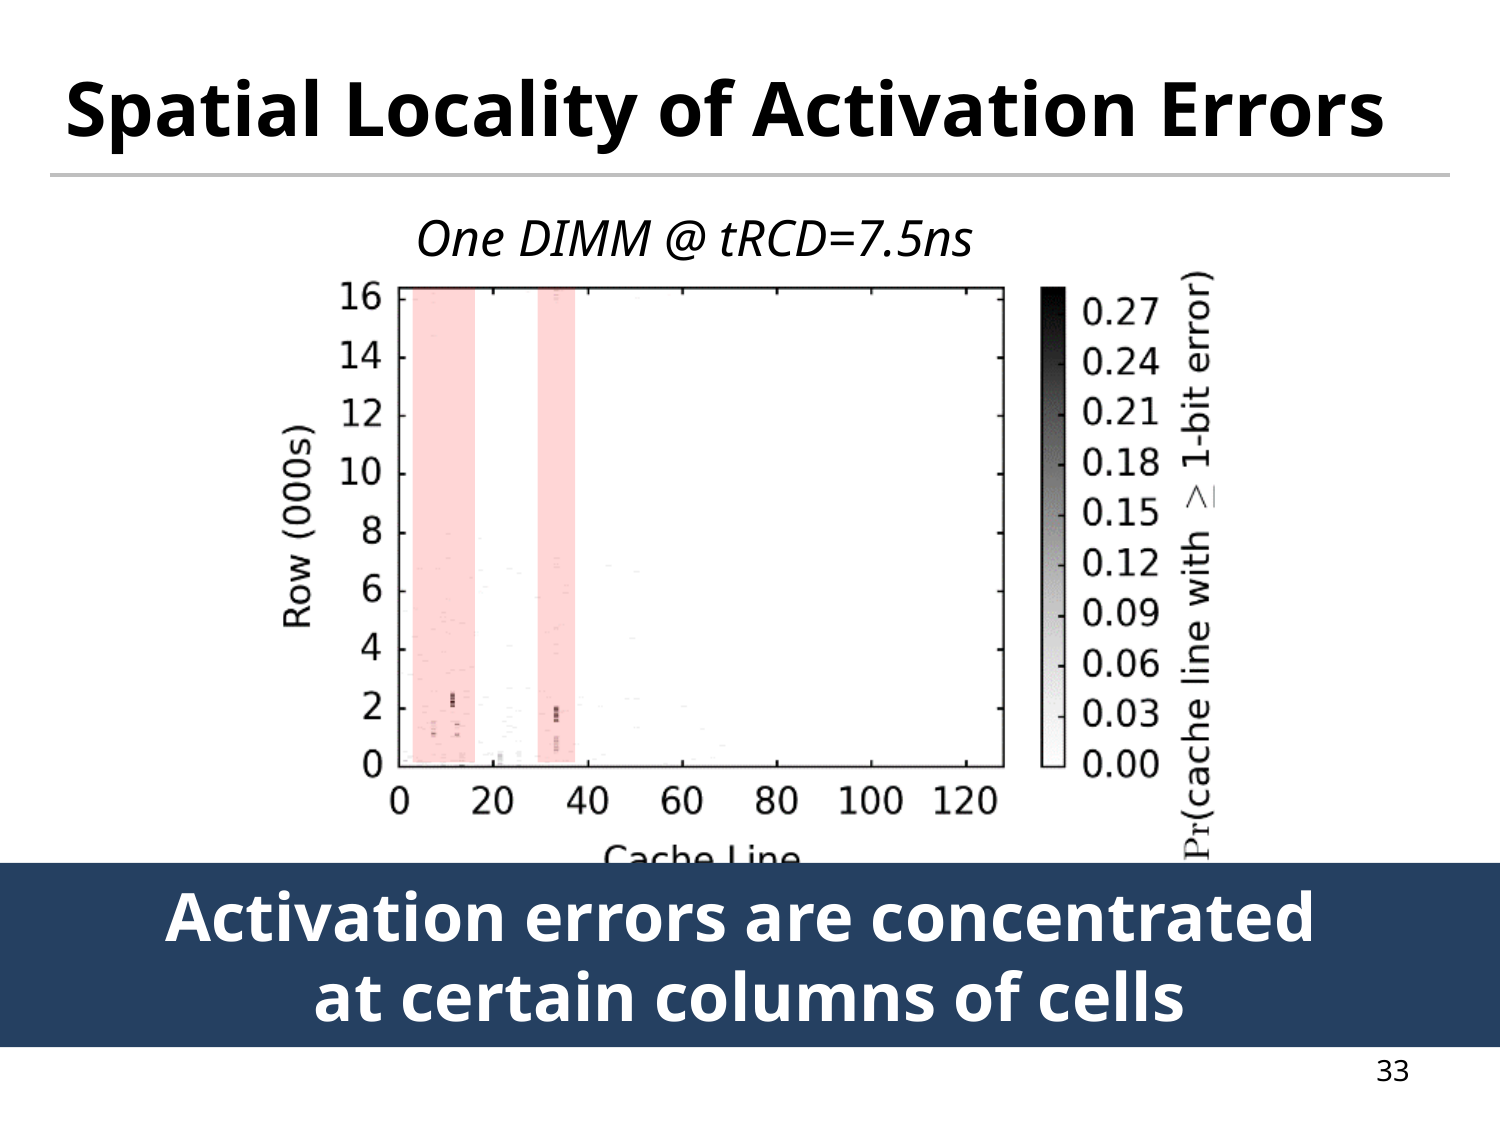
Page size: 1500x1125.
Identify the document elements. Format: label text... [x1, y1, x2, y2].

title Spatial Locality of Activation Errors [50, 12, 1450, 200]
text_box One DIMM @ tRCD=7.5ns [400, 199, 990, 237]
slide_number 33 [1074, 1048, 1425, 1103]
text_box Activation errors are concentrated at certain columns of cells [0, 862, 1500, 1048]
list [251, 237, 1249, 913]
